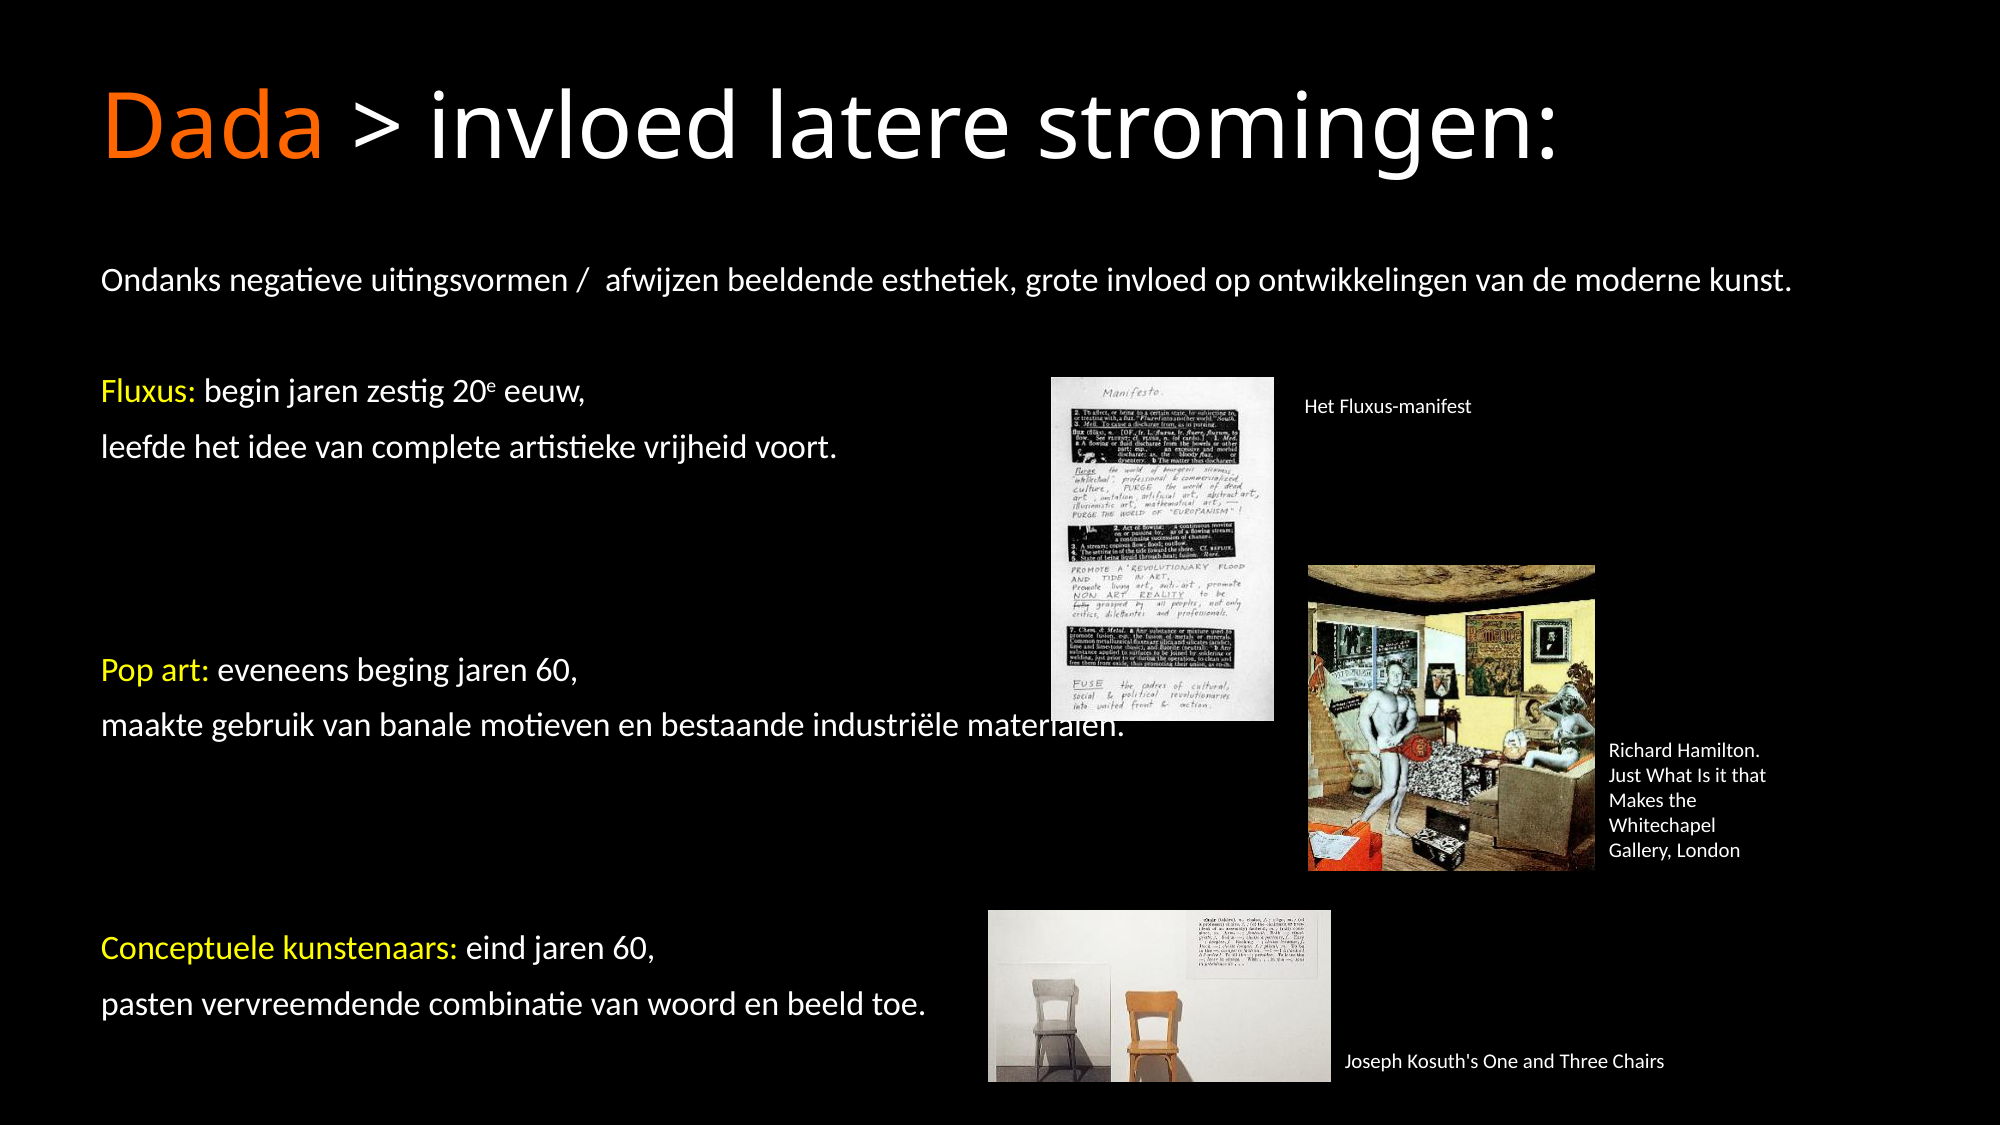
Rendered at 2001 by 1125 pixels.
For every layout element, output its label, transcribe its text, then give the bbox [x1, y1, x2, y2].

title Dada > invloed latere stromingen: [85, 20, 1811, 239]
picture [1307, 565, 1595, 871]
picture [1051, 377, 1274, 721]
list Ondanks negatieve uitingsvormen / afwijzen beeldende esthetiek, grote invloed op ontwikkelingen van de moderne kunst. Fluxus: begin jaren zestig 20e eeuw, leefde het idee van complete artistieke vrijheid voort. Pop art: eveneens beging jaren 60, maakte gebruik van banale motieven en bestaande industriële materialen. Conceptuele kunstenaars: eind jaren 60, pasten vervreemdende combinatie van woord en beeld toe. [85, 254, 1811, 1066]
text_box Het Fluxus-manifest [1289, 384, 1522, 425]
text_box Joseph Kosuth's One and Three Chairs [1331, 1040, 1915, 1081]
picture [987, 910, 1331, 1082]
text_box Richard Hamilton. Just What Is it that Makes the Whitechapel Gallery, London [1595, 729, 1791, 869]
